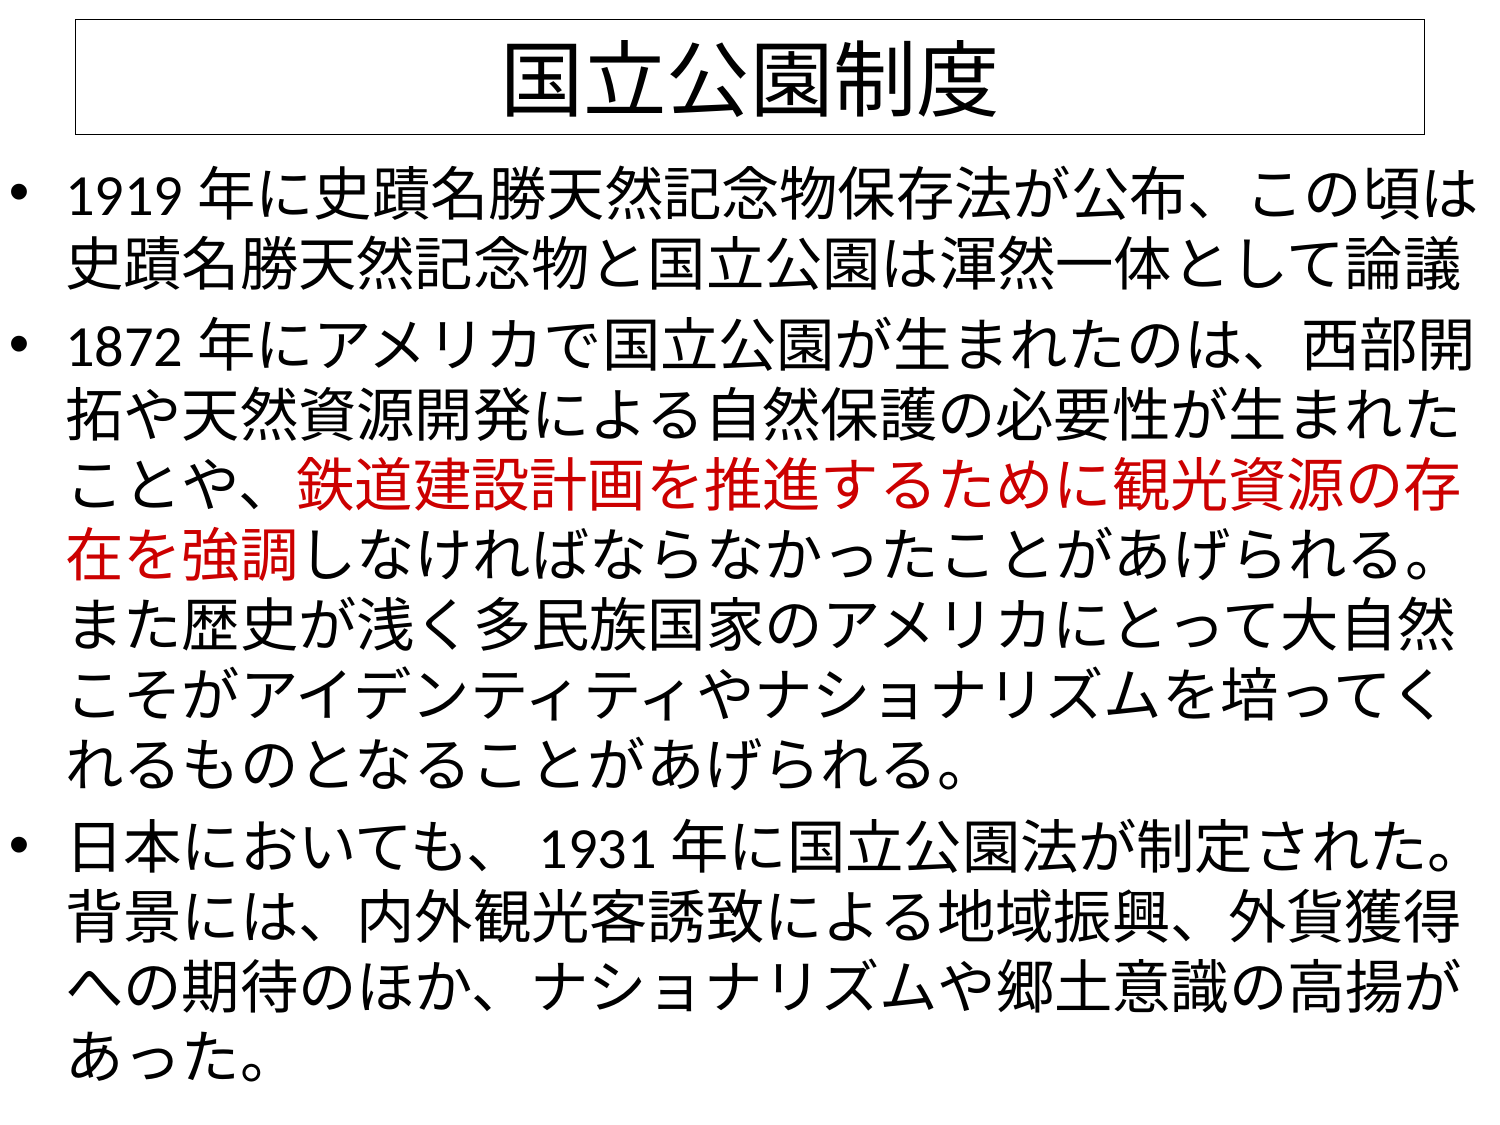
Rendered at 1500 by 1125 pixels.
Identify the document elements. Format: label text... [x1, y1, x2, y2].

title 国立公園制度 [75, 19, 1425, 135]
list 1919年に史蹟名勝天然記念物保存法が公布、この頃は史蹟名勝天然記念物と国立公園は渾然一体として論議 1872年にアメリカで国立公園が生まれたのは、西部開拓や天然資源開発による自然保護の必要性が生まれたことや、鉄道建設計画を推進するために観光資源の存在を強調しなければならなかったことがあげられる。また歴史が浅く多民族国家のアメリカにとって大自然こそがアイデンティティやナショナリズムを培ってくれるものとなることがあげられる。 日本においても、1931年に国立公園法が制定された。背景には、内外観光客誘致による地域振興、外貨獲得への期待のほか、ナショナリズムや郷土意識の高揚があった。 [0, 149, 1494, 1118]
